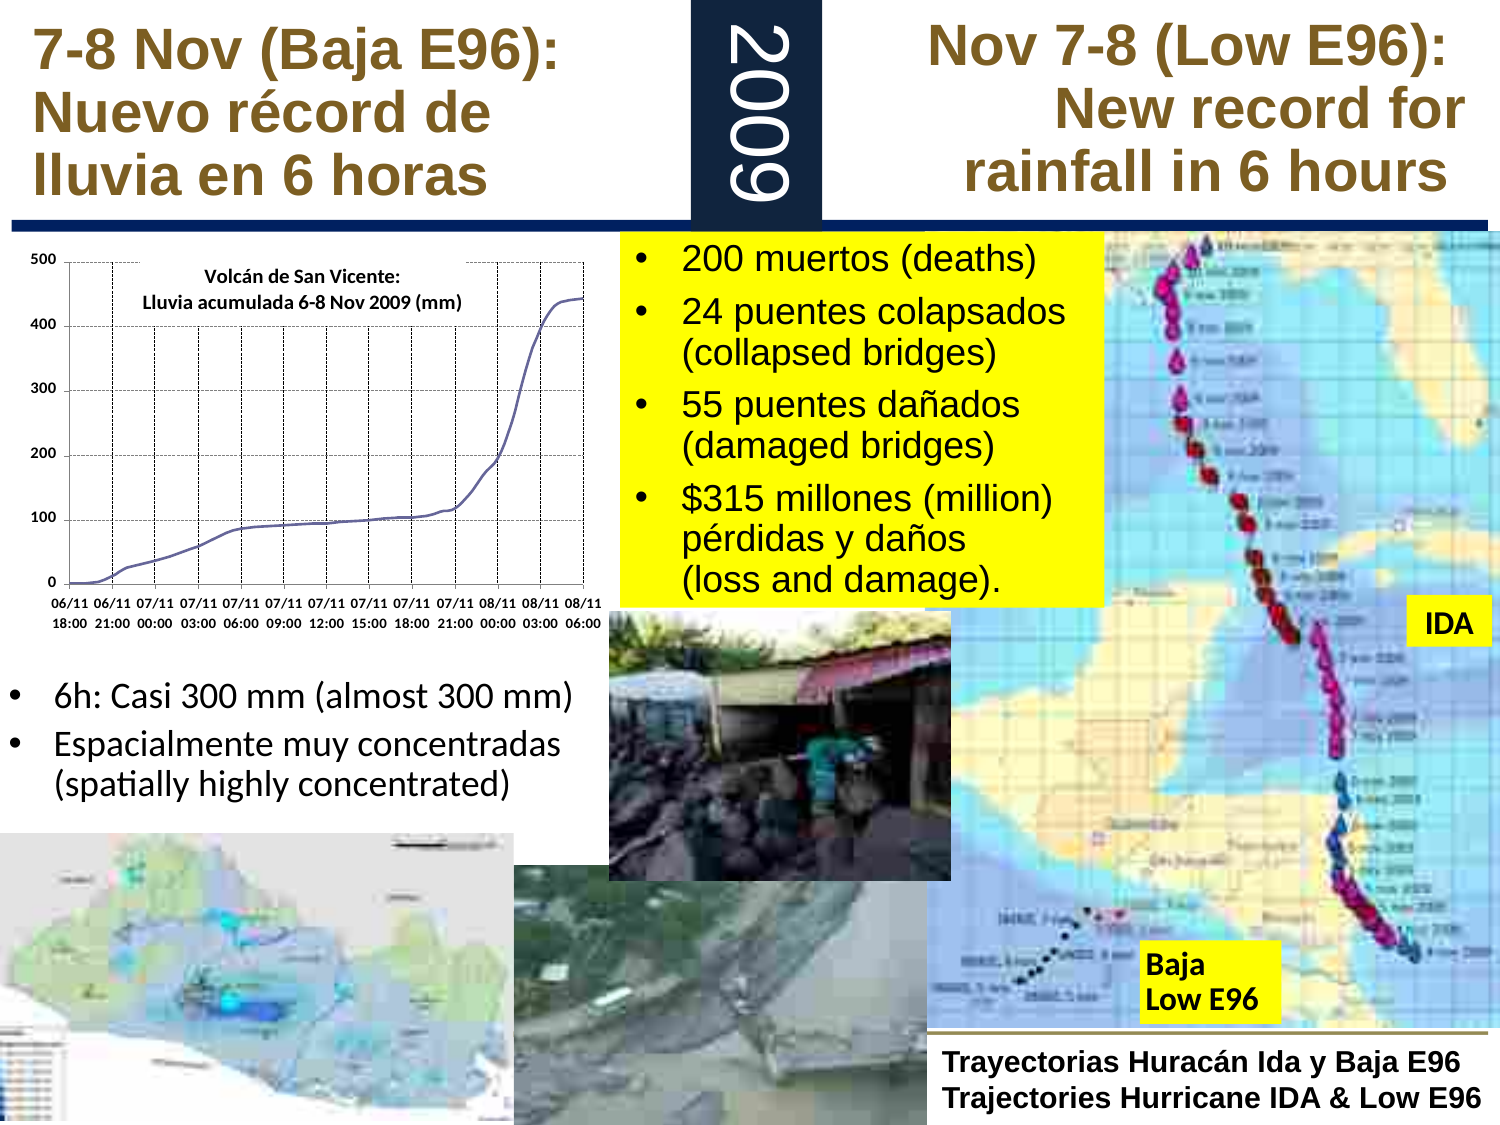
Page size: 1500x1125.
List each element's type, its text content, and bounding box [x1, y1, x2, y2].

text_box 6h: Casi 300 mm (almost 300 mm) Espacialmente muy concentradas (spatially highly concentrated) [0, 668, 604, 860]
list Nov 7-8 (Low E96): New record for rainfall in 6 hours [832, 7, 1481, 197]
picture [0, 231, 1500, 1125]
text_box 200 muertos (deaths) 24 puentes colapsados (collapsed bridges) 55 puentes dañados (damaged bridges) $315 millones (million) pérdidas y daños (loss and damage). [620, 231, 923, 608]
title 7-8 Nov (Baja E96): Nuevo récord de lluvia en 6 horas [17, 19, 687, 208]
text_box Trayectorias Huracán Ida y Baja E96 Trajectories Hurricane IDA & Low E96 [932, 1034, 1500, 1123]
text_box 2009 [690, 0, 823, 231]
